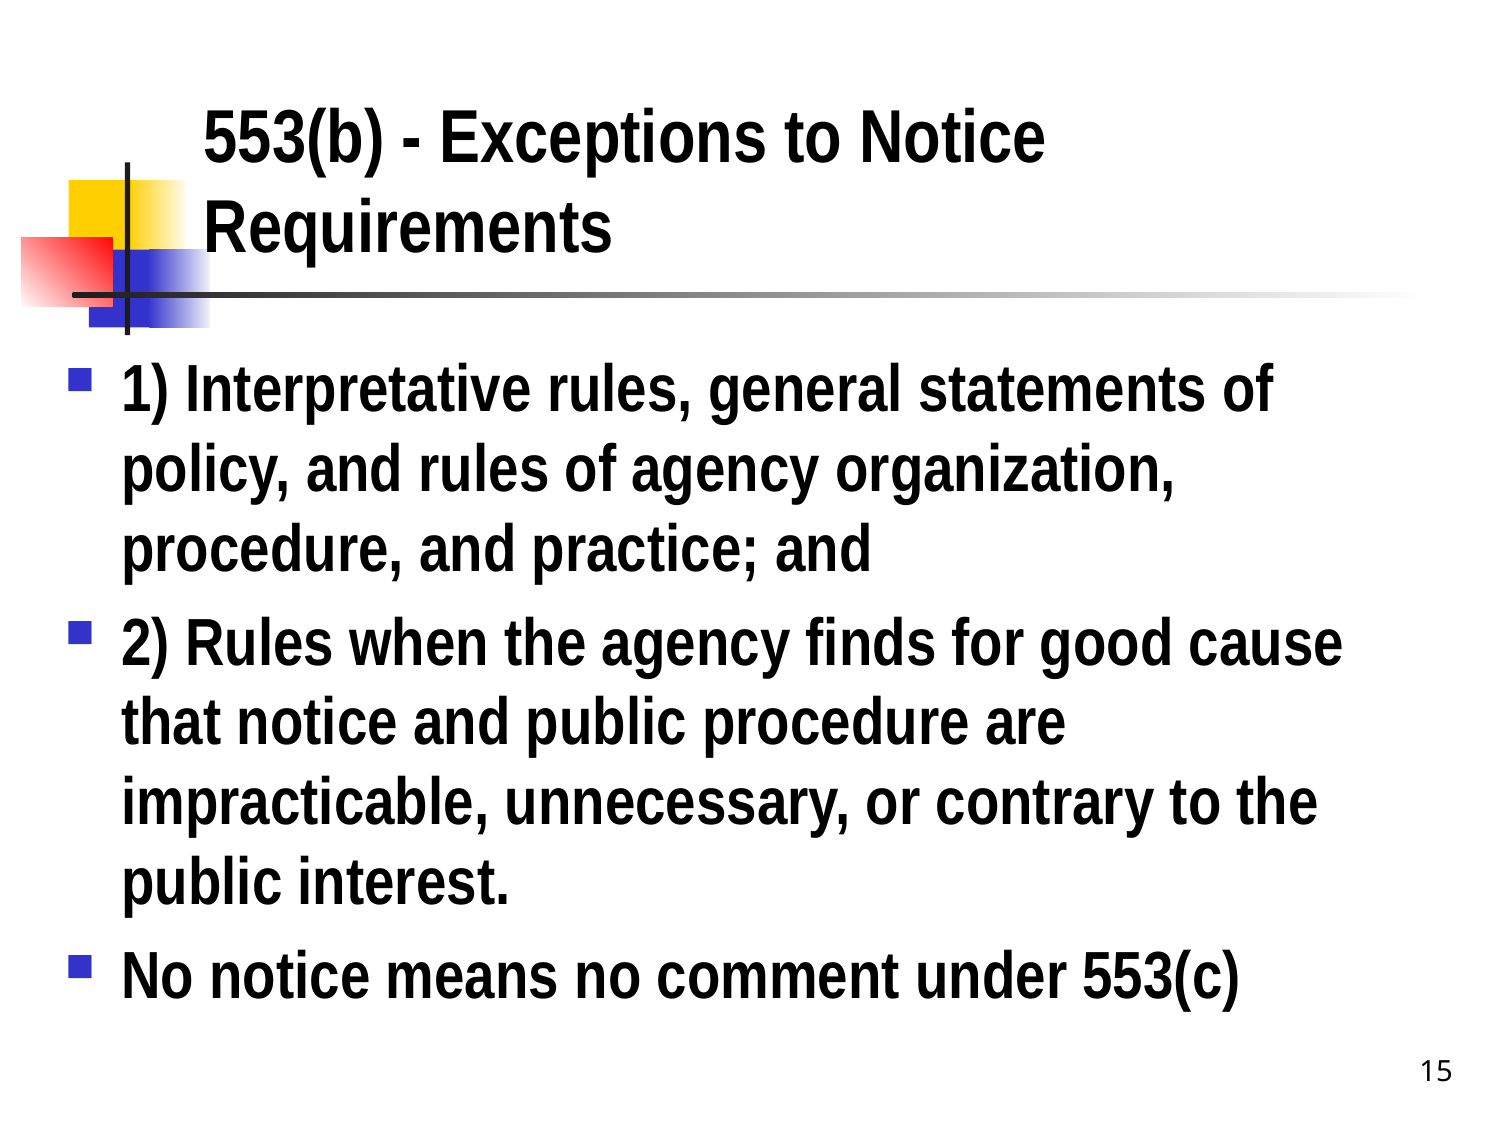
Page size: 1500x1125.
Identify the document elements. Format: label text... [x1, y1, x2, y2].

title 553(b) - Exceptions to Notice Requirements [188, 35, 1468, 275]
list 1) Interpretative rules, general statements of policy, and rules of agency organization, procedure, and practice; and 2) Rules when the agency finds for good cause that notice and public procedure are impracticable, unnecessary, or contrary to the public interest. No notice means no comment under 553(c) [50, 337, 1450, 1075]
slide_number 15 [1155, 1024, 1468, 1100]
